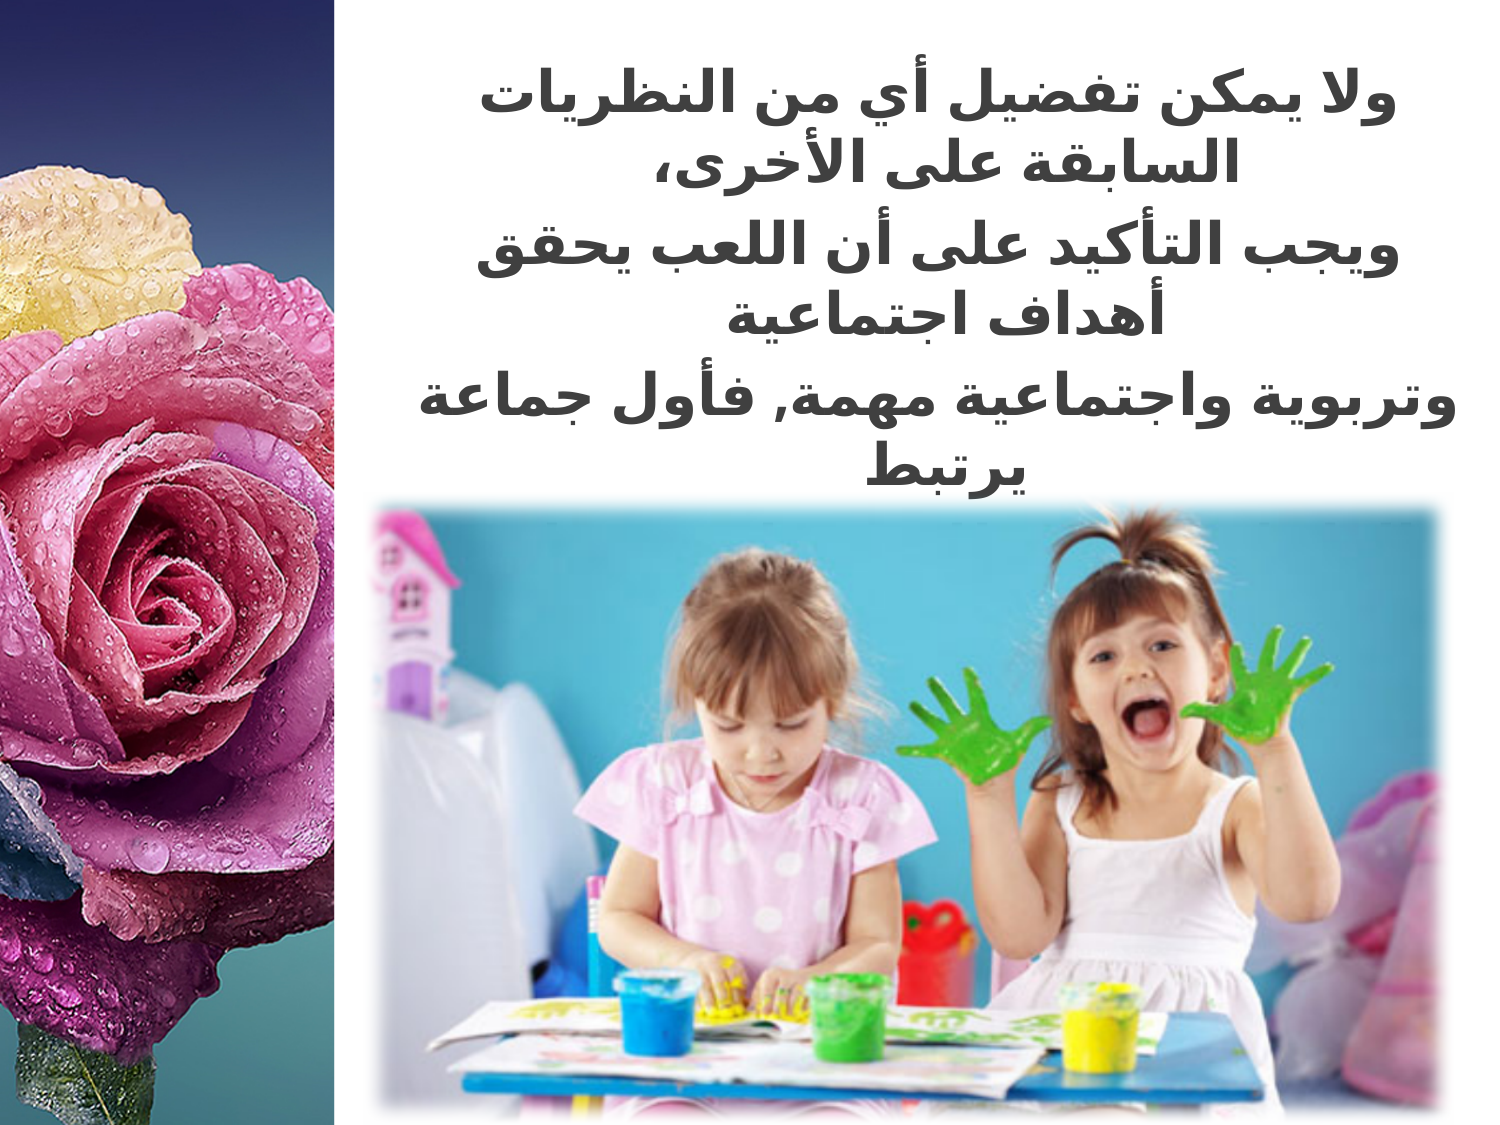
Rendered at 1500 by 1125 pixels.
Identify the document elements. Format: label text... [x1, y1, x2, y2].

list ولا يمكن تفضيل أي من النظريات السابقة على الأخرى، ويجب التأكيد على أن اللعب يحقق أهداف اجتماعية وتربوية واجتماعية مهمة, فأول جماعة يرتبط الطفل فيها بنظام وقواعد ومعايير الجماعة هي جماعة اللعب. [328, 46, 1500, 493]
picture [0, 0, 1500, 1125]
